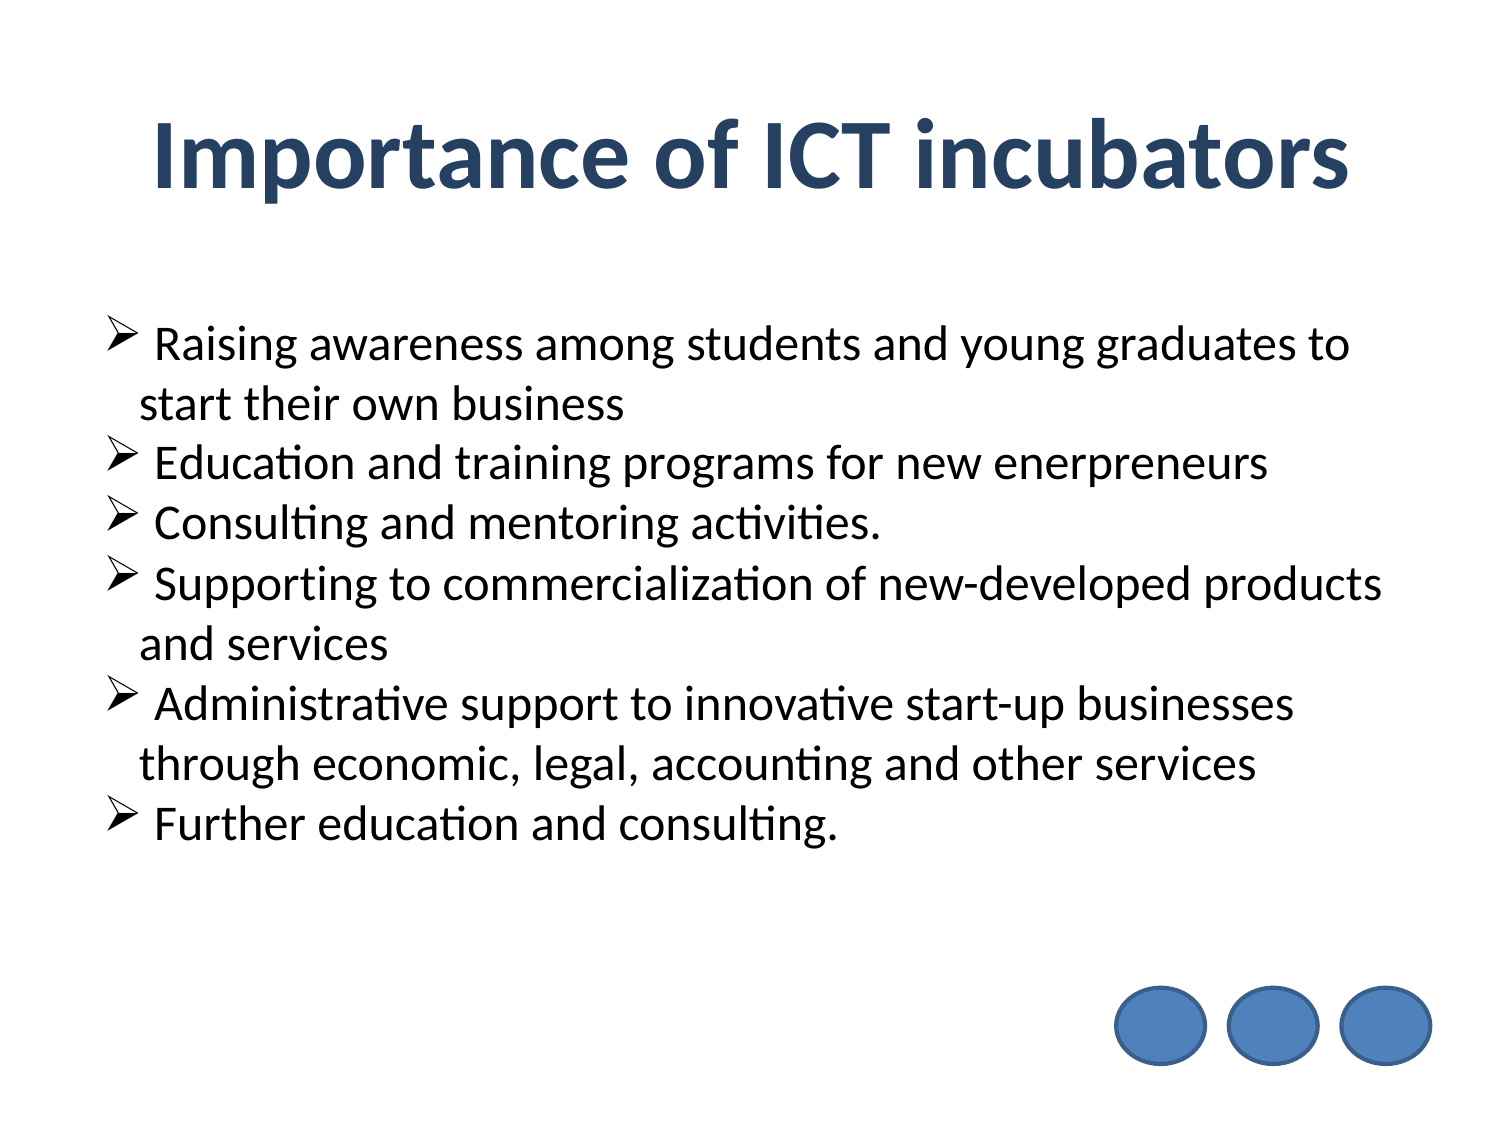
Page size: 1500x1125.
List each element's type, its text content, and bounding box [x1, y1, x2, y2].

text_box Raising awareness among students and young graduates to start their own business Education and training programs for new enerpreneurs Consulting and mentoring activities. Supporting to commercialization of new-developed products and services Administrative support to innovative start-up businesses through economic, legal, accounting and other services Further education and consulting. [88, 302, 1400, 978]
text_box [1115, 987, 1431, 1065]
title Importance of ICT incubators [76, 54, 1427, 243]
